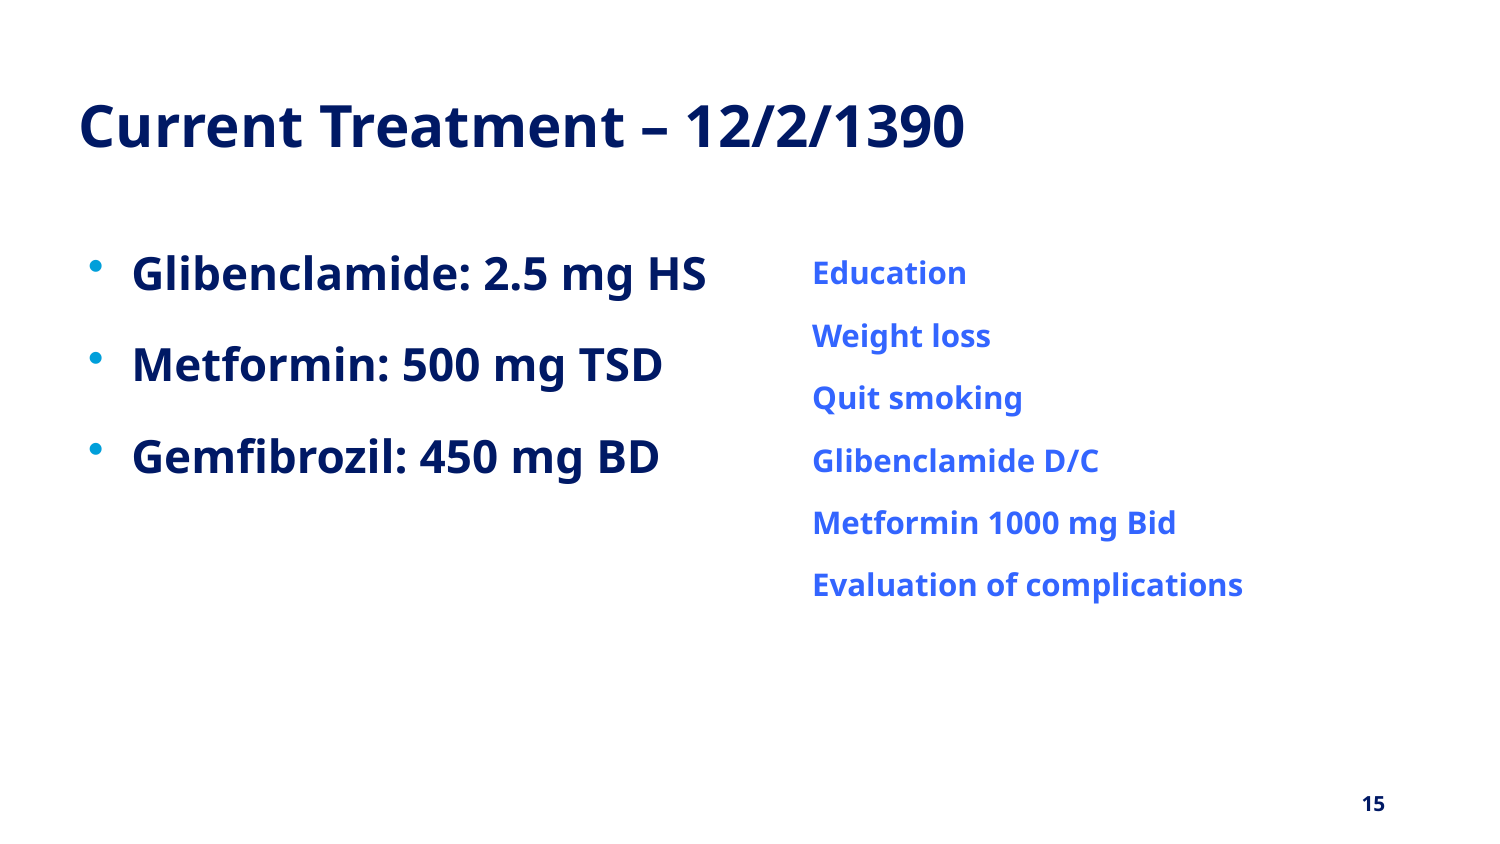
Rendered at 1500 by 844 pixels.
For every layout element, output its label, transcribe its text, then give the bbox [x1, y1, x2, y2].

text_box Current Treatment – 12/2/1390 [67, 75, 1137, 174]
slide_number 15 [1237, 776, 1386, 835]
text_box Education Weight loss Quit smoking Glibenclamide D/C Metformin 1000 mg Bid Evaluation of complications [812, 234, 1370, 604]
text_box Glibenclamide: 2.5 mg HS Metformin: 500 mg TSD Gemfibrozil: 450 mg BD [76, 211, 813, 670]
